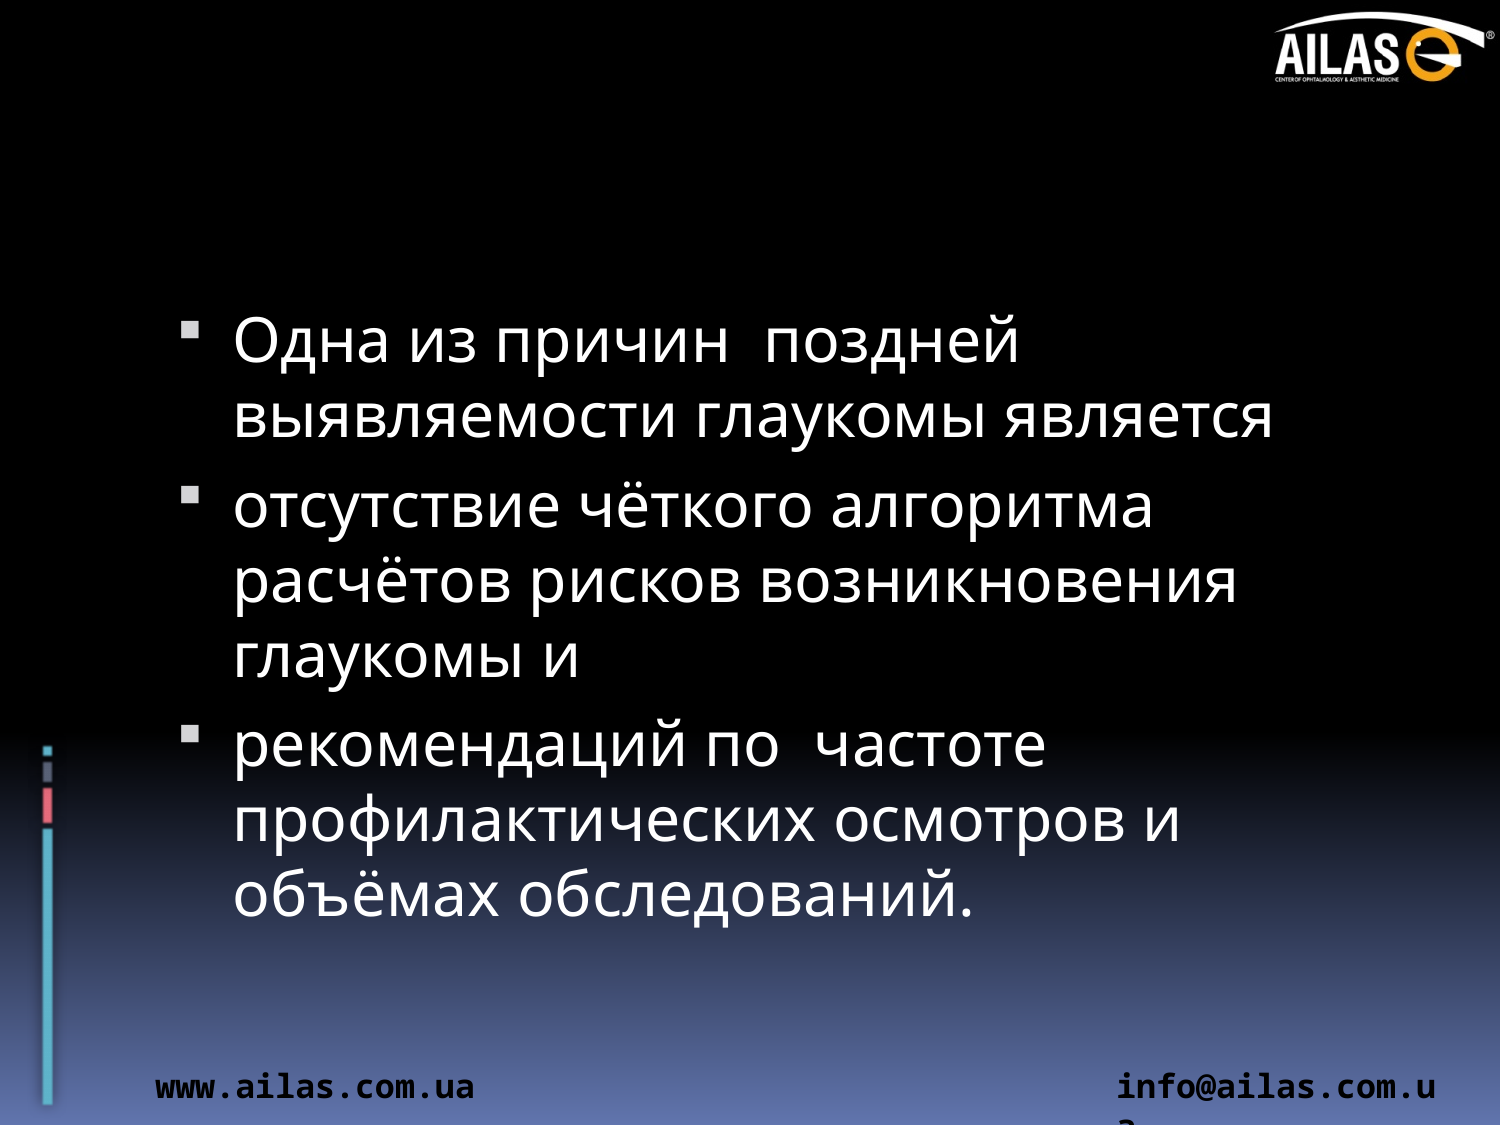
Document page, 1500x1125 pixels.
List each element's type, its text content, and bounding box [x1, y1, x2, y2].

list Одна из причин поздней выявляемости глаукомы является отсутствие чёткого алгоритма расчётов рисков возникновения глаукомы и рекомендаций по частоте профилактических осмотров и объёмах обследований. [149, 292, 1426, 1043]
picture [1265, 4, 1500, 94]
